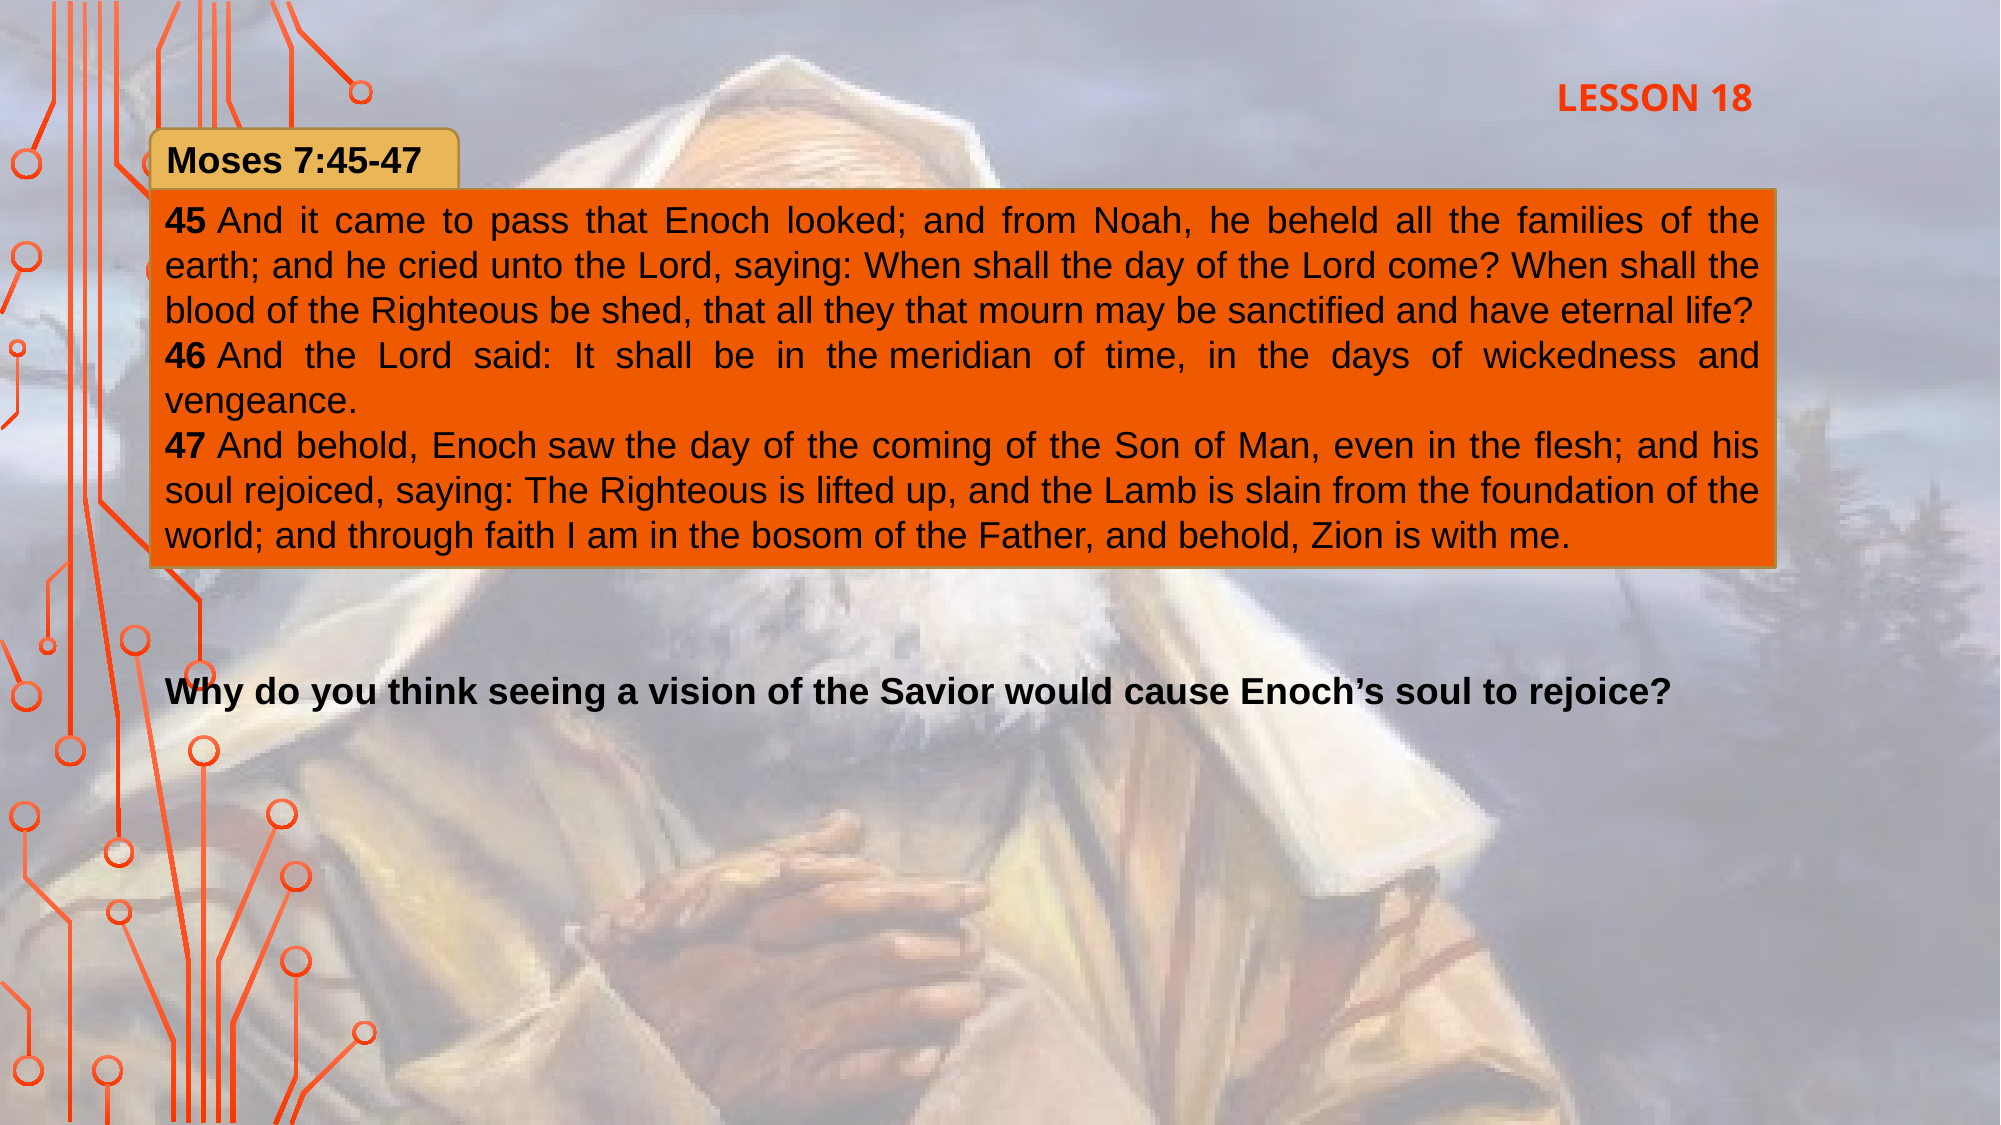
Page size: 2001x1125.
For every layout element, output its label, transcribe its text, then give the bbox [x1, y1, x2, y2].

text_box [158, 127, 460, 188]
text_box Why do you think seeing a vision of the Savior would cause Enoch’s soul to rejoice? [149, 659, 1701, 720]
text_box 45 And it came to pass that Enoch looked; and from Noah, he beheld all the families of the earth; and he cried unto the Lord, saying: When shall the day of the Lord come? When shall the blood of the Righteous be shed, that all they that mourn may be sanctified and have eternal life? 46 And the Lord said: It shall be in the meridian of time, in the days of wickedness and vengeance. 47 And behold, Enoch saw the day of the coming of the Son of Man, even in the flesh; and his soul rejoiced, saying: The Righteous is lifted up, and the Lamb is slain from the foundation of the world; and through faith I am in the bosom of the Father, and behold, Zion is with me. [150, 189, 1776, 564]
text_box [149, 188, 1777, 569]
text_box Moses 7:45-47 [151, 128, 438, 189]
text_box LESSON 18 [1541, 66, 1850, 190]
